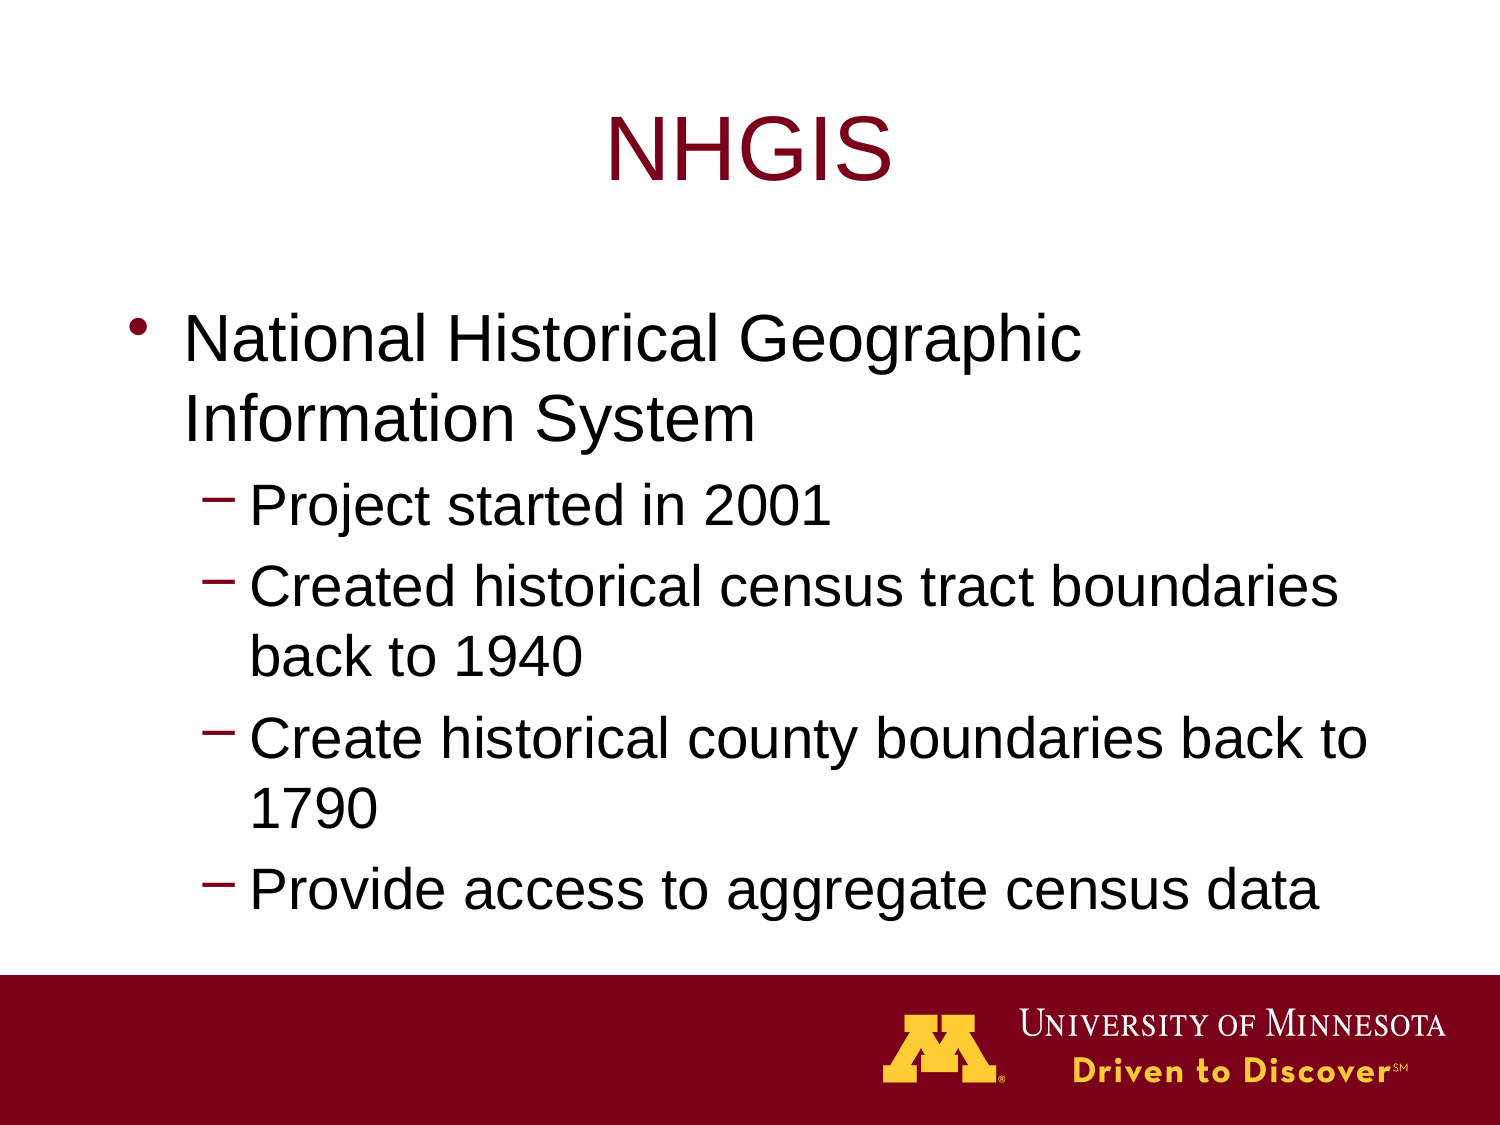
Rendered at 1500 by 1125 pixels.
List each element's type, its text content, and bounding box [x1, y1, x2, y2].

picture [0, 975, 1500, 1125]
list National Historical Geographic Information System Project started in 2001 Created historical census tract boundaries back to 1940 Create historical county boundaries back to 1790 Provide access to aggregate census data [112, 287, 1388, 938]
title NHGIS [112, 50, 1388, 238]
